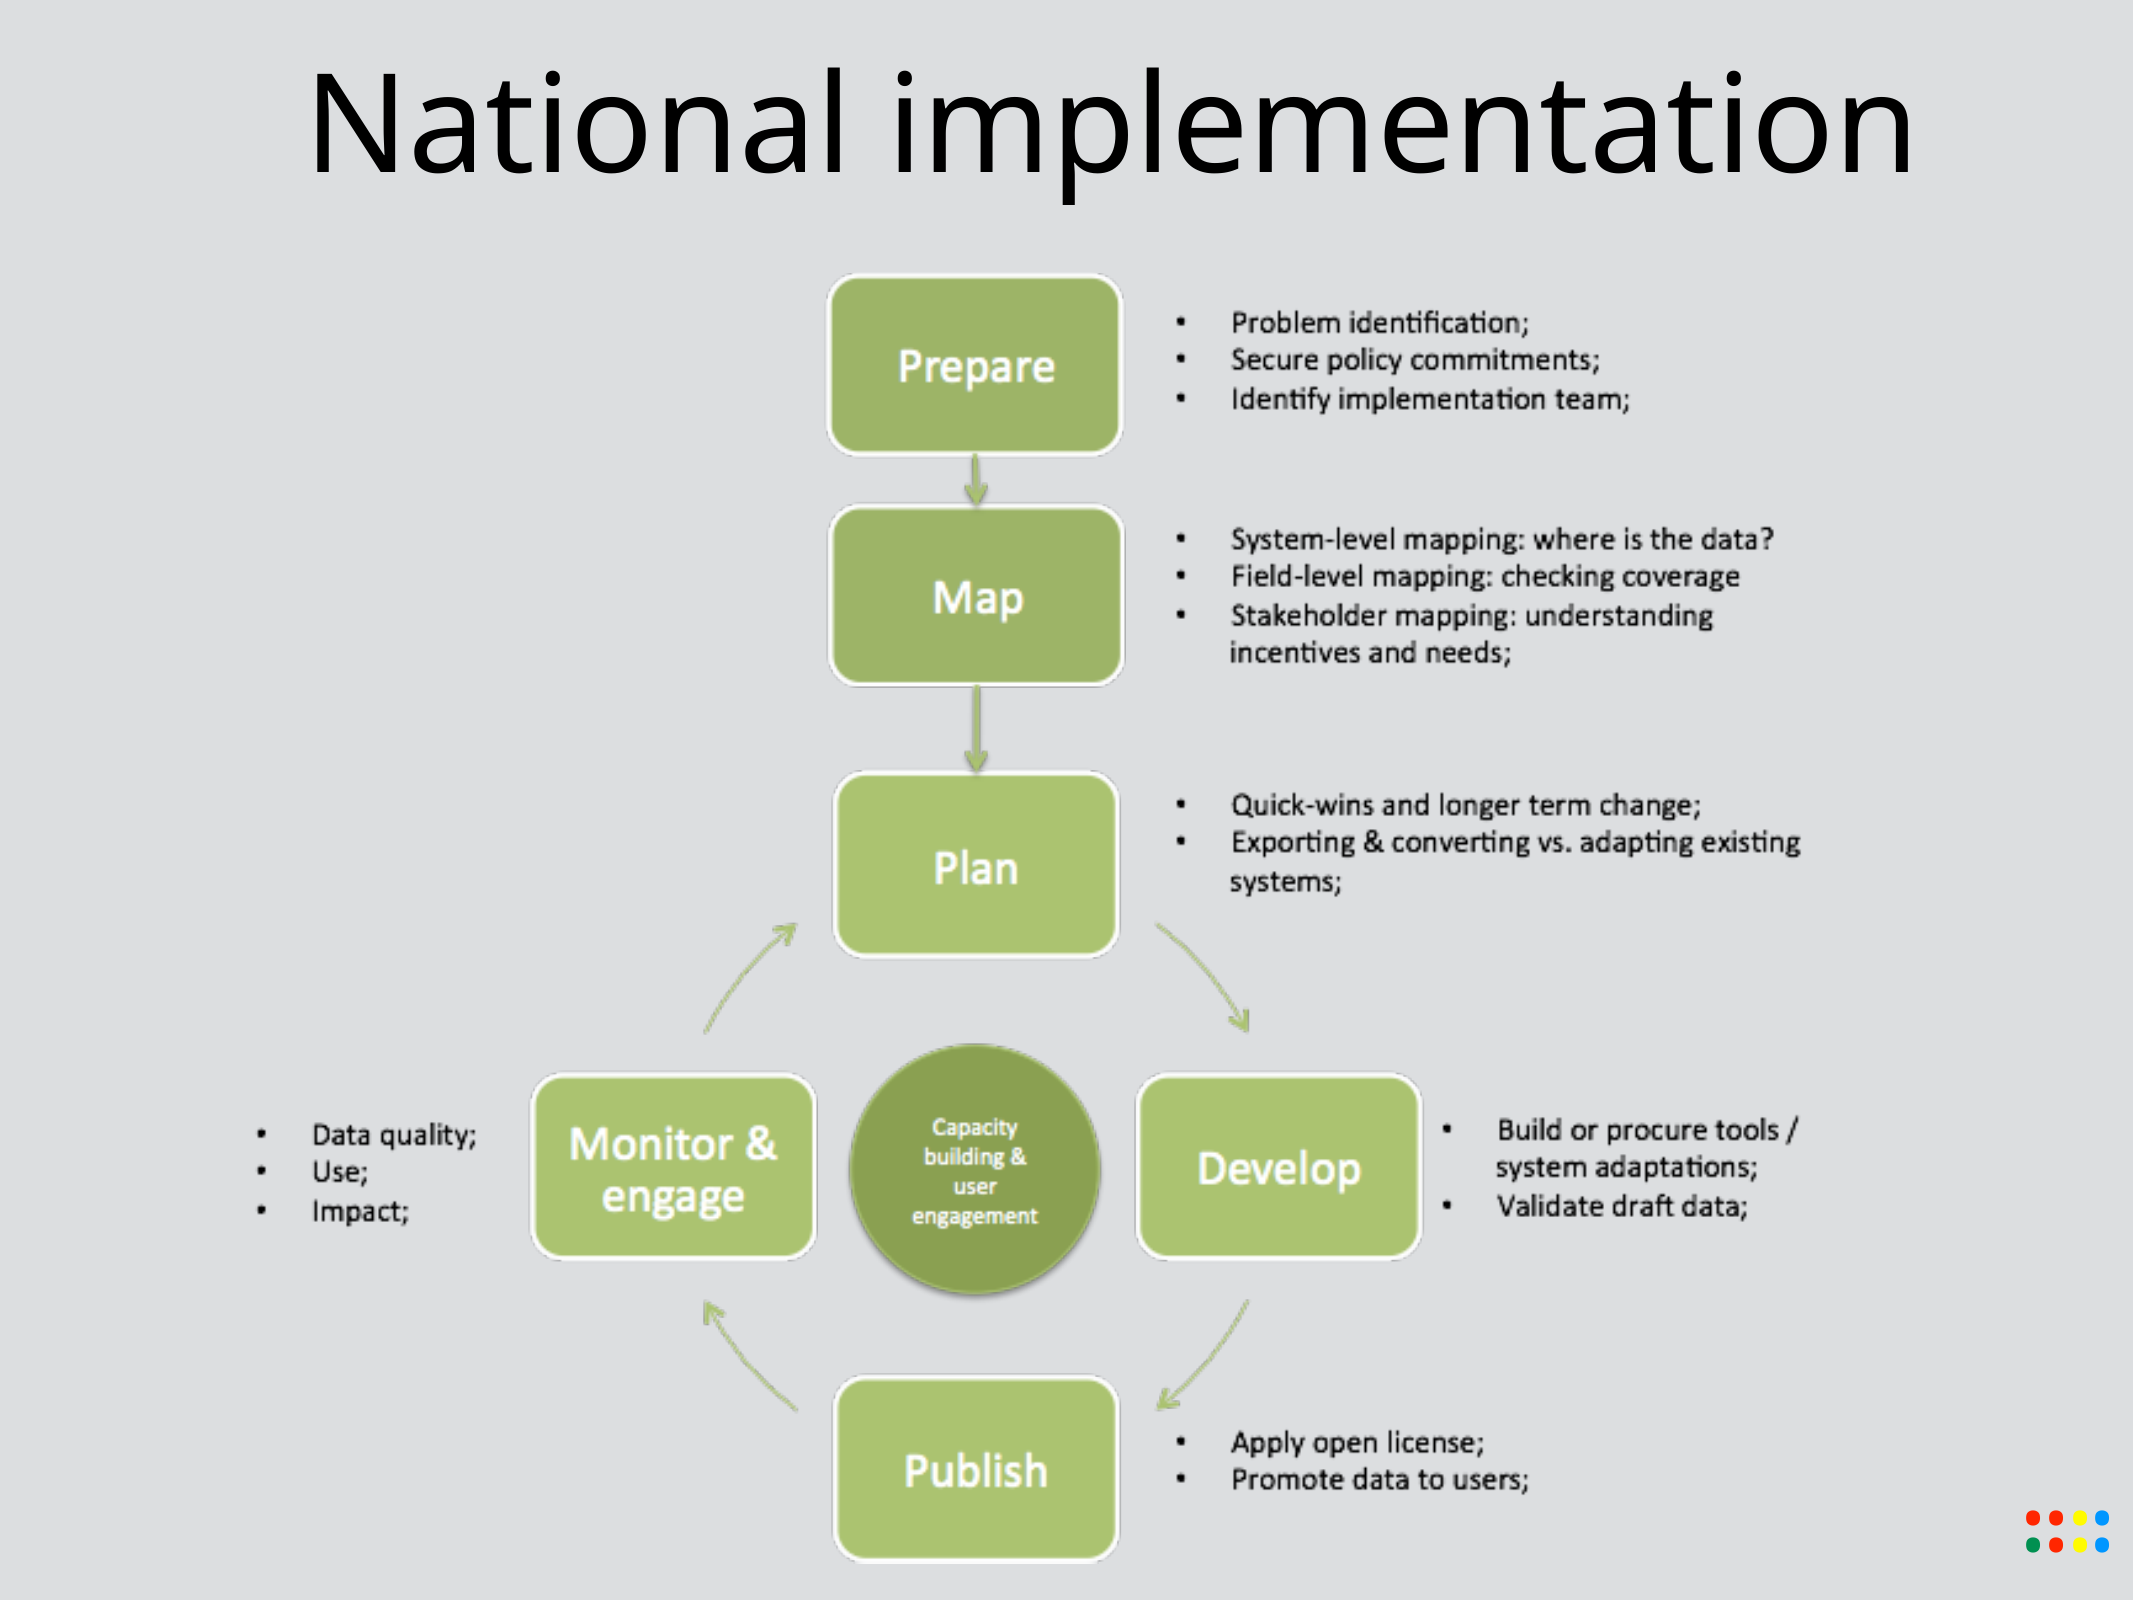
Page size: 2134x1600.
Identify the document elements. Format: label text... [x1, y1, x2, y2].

picture [239, 272, 1843, 1564]
title National implementation [294, 0, 1931, 201]
